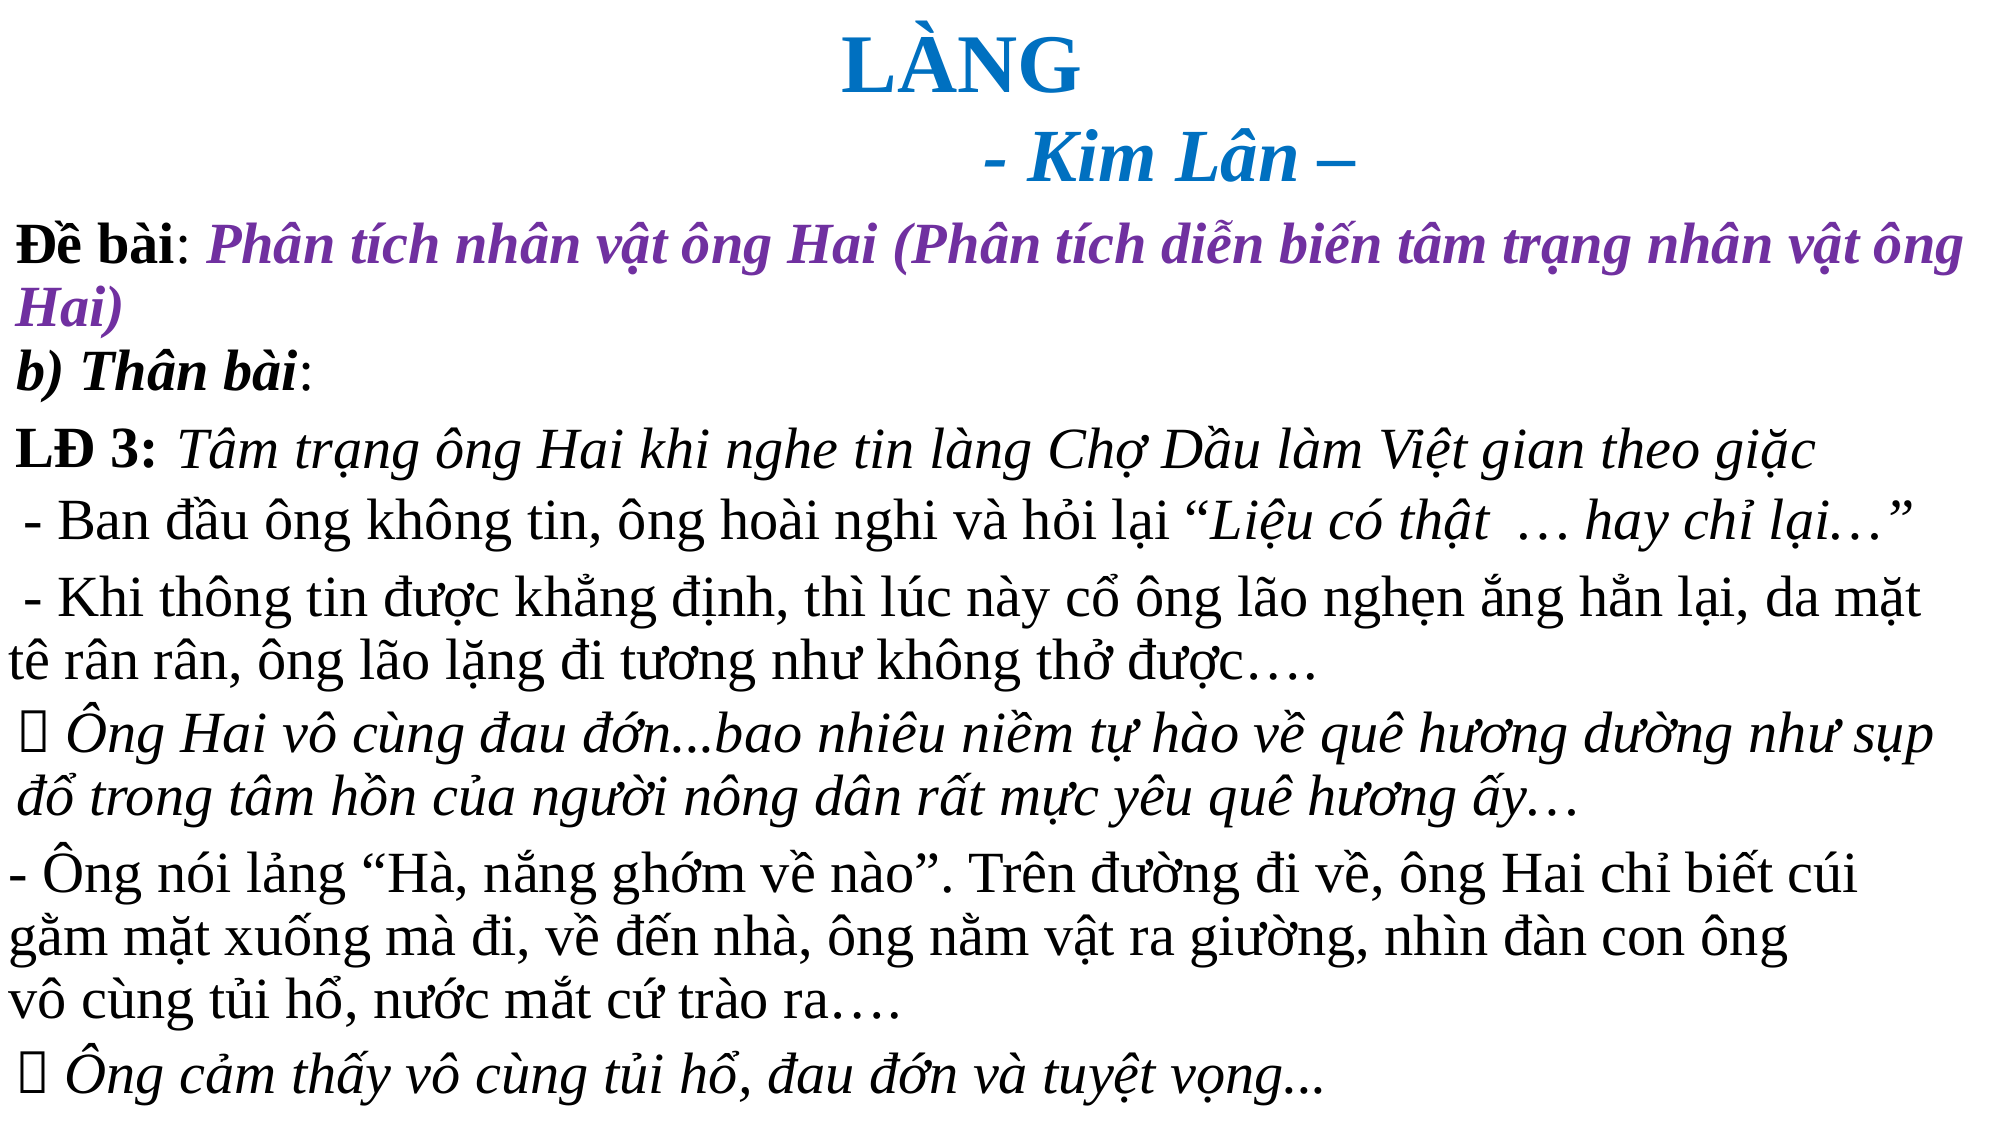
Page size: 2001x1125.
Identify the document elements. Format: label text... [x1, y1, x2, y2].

text_box  Ông cảm thấy vô cùng tủi hổ, đau đớn và tuyệt vọng... [0, 1036, 1963, 1109]
text_box - Ban đầu ông không tin, ông hoài nghi và hỏi lại “Liệu có thật … hay chỉ lại…” [0, 481, 1993, 555]
text_box  Ông Hai vô cùng đau đớn...bao nhiêu niềm tự hào về quê hương dường như sụp đổ trong tâm hồn của người nông dân rất mực yêu quê hương ấy… [1, 694, 1964, 768]
text_box - Khi thông tin được khẳng định, thì lúc này cổ ông lão nghẹn ắng hẳn lại, da mặt tê rân rân, ông lão lặng đi tương như không thở được…. [0, 558, 1963, 631]
text_box b) Thân bài: [1, 333, 1222, 410]
text_box - Ông nói lảng “Hà, nắng ghớm về nào”. Trên đường đi về, ông Hai chỉ biết cúi gằm mặt xuống mà đi, về đến nhà, ông nằm vật ra giường, nhìn đàn con ông vô cùng tủi hổ, nước mắt cứ trào ra…. [0, 834, 1876, 1036]
title LÀNG - Kim Lân – [222, 0, 1723, 205]
text_box Tâm trạng ông Hai khi nghe tin làng Chợ Dầu làm Việt gian theo giặc [161, 410, 1999, 484]
text_box LĐ 3: [0, 409, 189, 481]
subtitle Đề bài: Phân tích nhân vật ông Hai (Phân tích diễn biến tâm trạng nhân vật ông Hai) [0, 205, 2000, 302]
